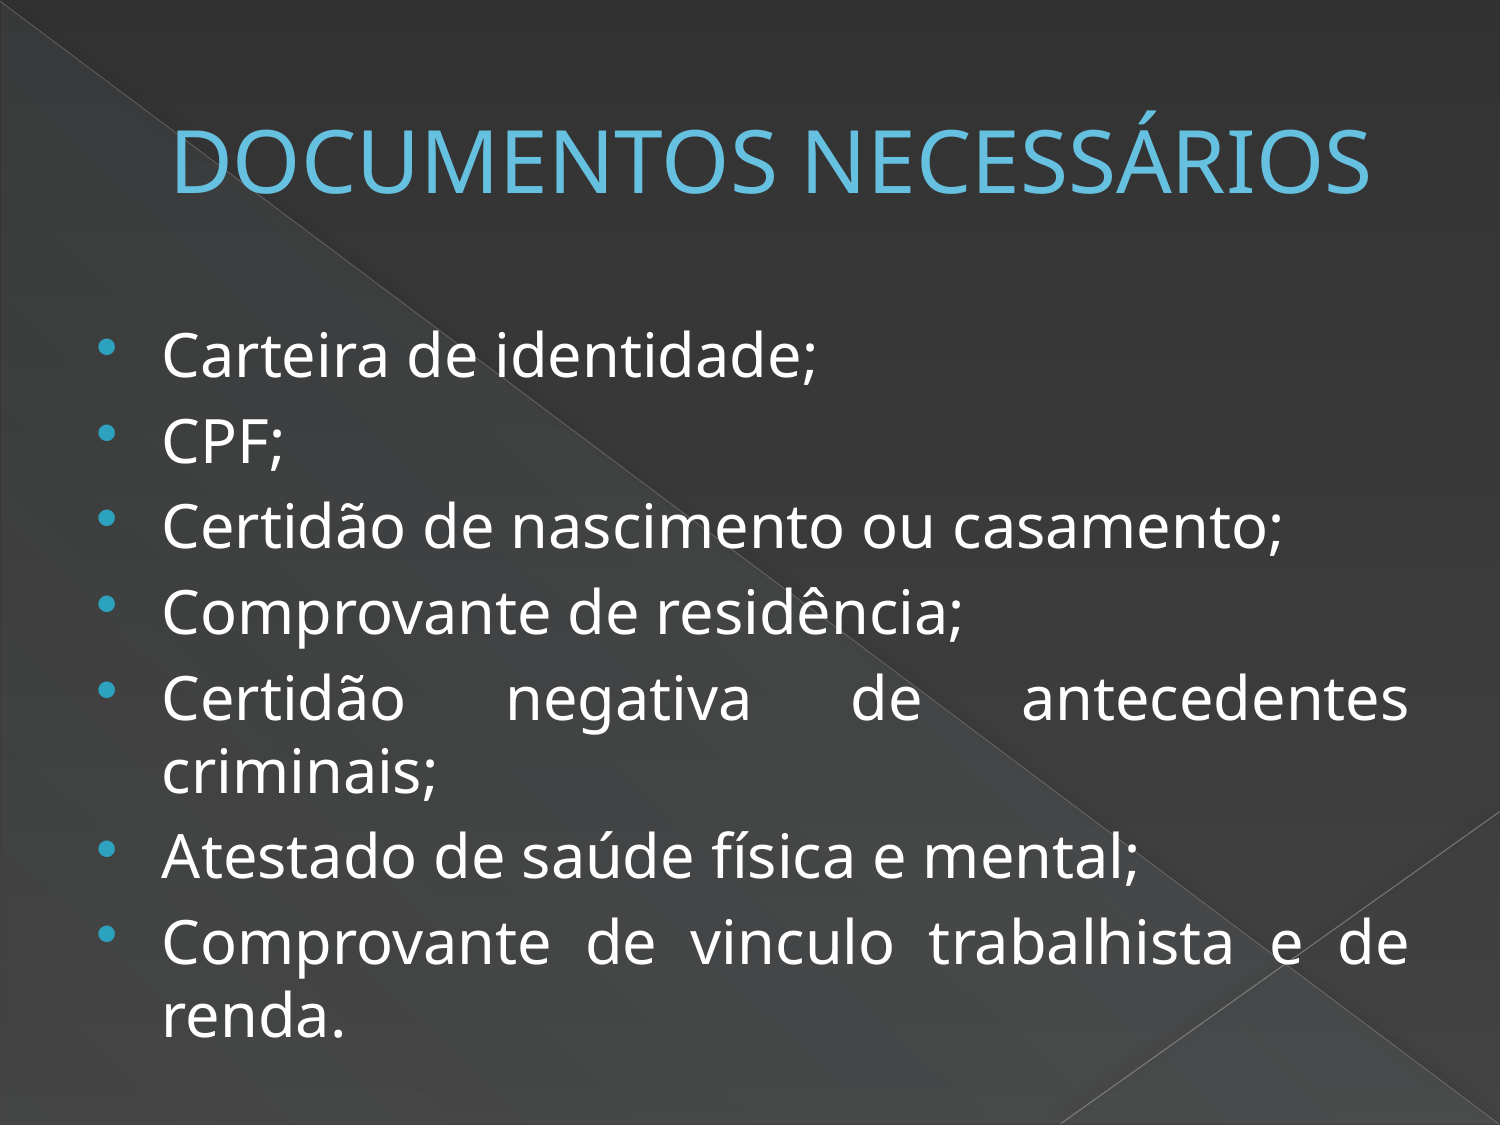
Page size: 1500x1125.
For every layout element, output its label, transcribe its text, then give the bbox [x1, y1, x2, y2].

title DOCUMENTOS NECESSÁRIOS [75, 43, 1425, 274]
list Carteira de identidade; CPF; Certidão de nascimento ou casamento; Comprovante de residência; Certidão negativa de antecedentes criminais; Atestado de saúde física e mental; Comprovante de vinculo trabalhista e de renda. [75, 308, 1425, 1059]
